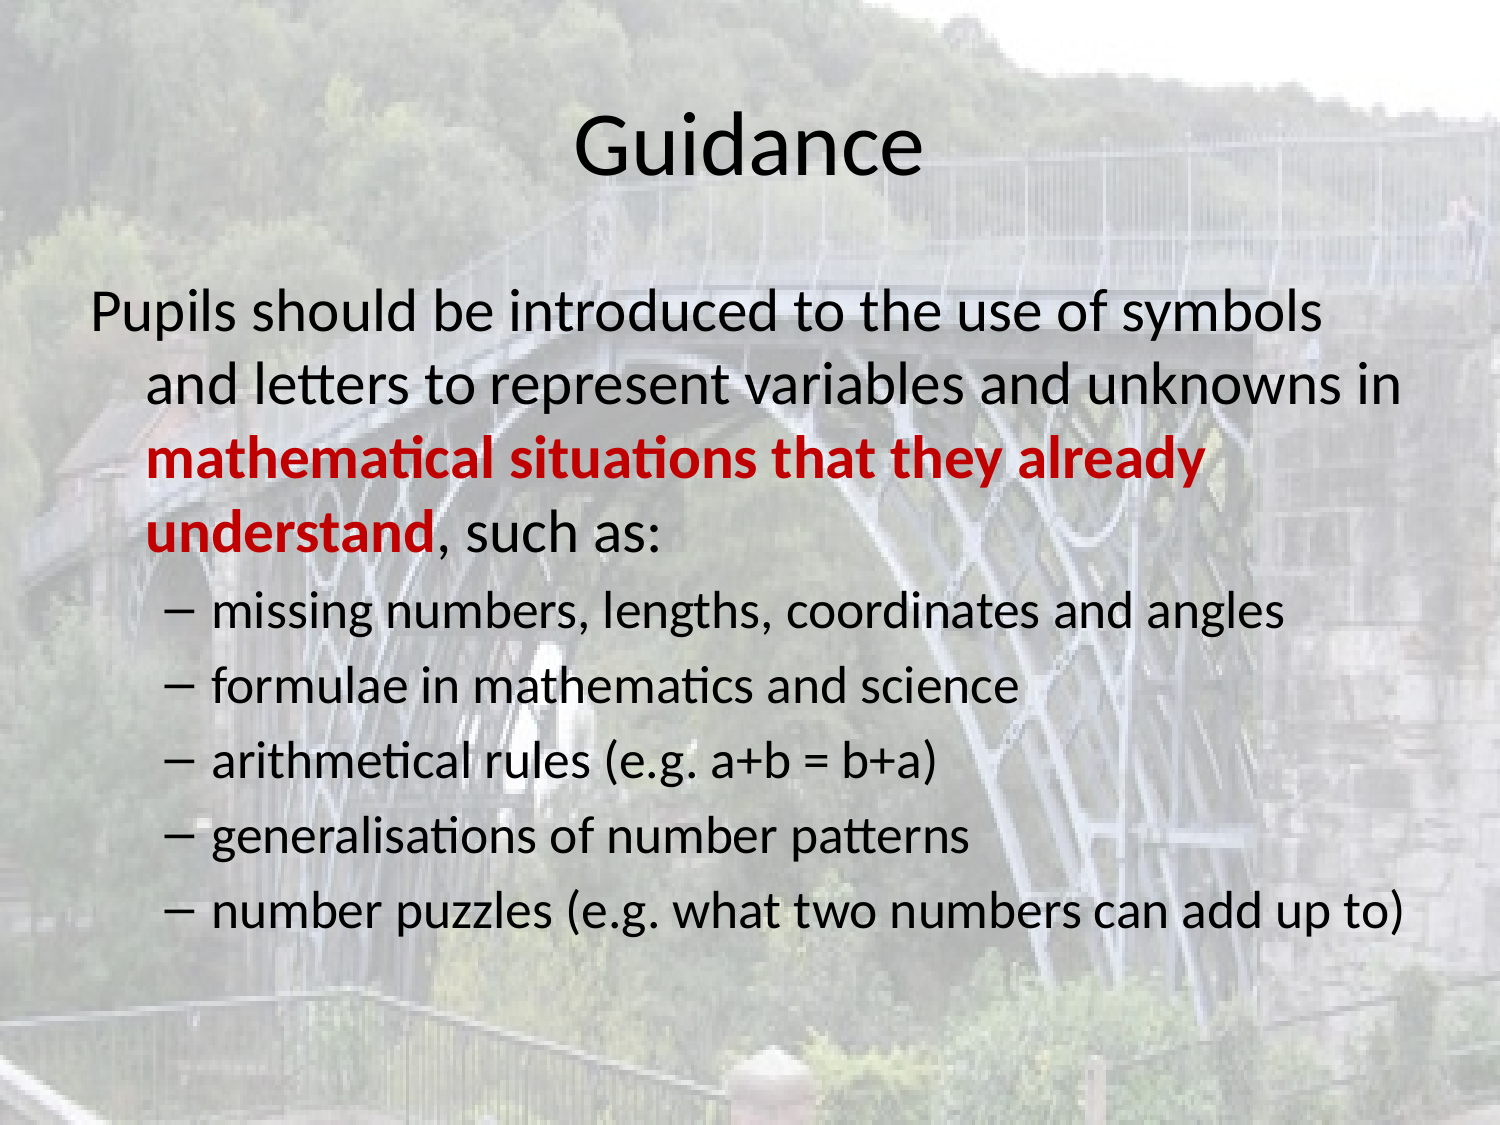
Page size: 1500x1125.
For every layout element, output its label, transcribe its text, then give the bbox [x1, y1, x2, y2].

title Guidance [75, 45, 1425, 233]
list Pupils should be introduced to the use of symbols and letters to represent variables and unknowns in mathematical situations that they already understand, such as: missing numbers, lengths, coordinates and angles formulae in mathematics and science arithmetical rules (e.g. a+b = b+a) generalisations of number patterns number puzzles (e.g. what two numbers can add up to) [75, 262, 1425, 1005]
